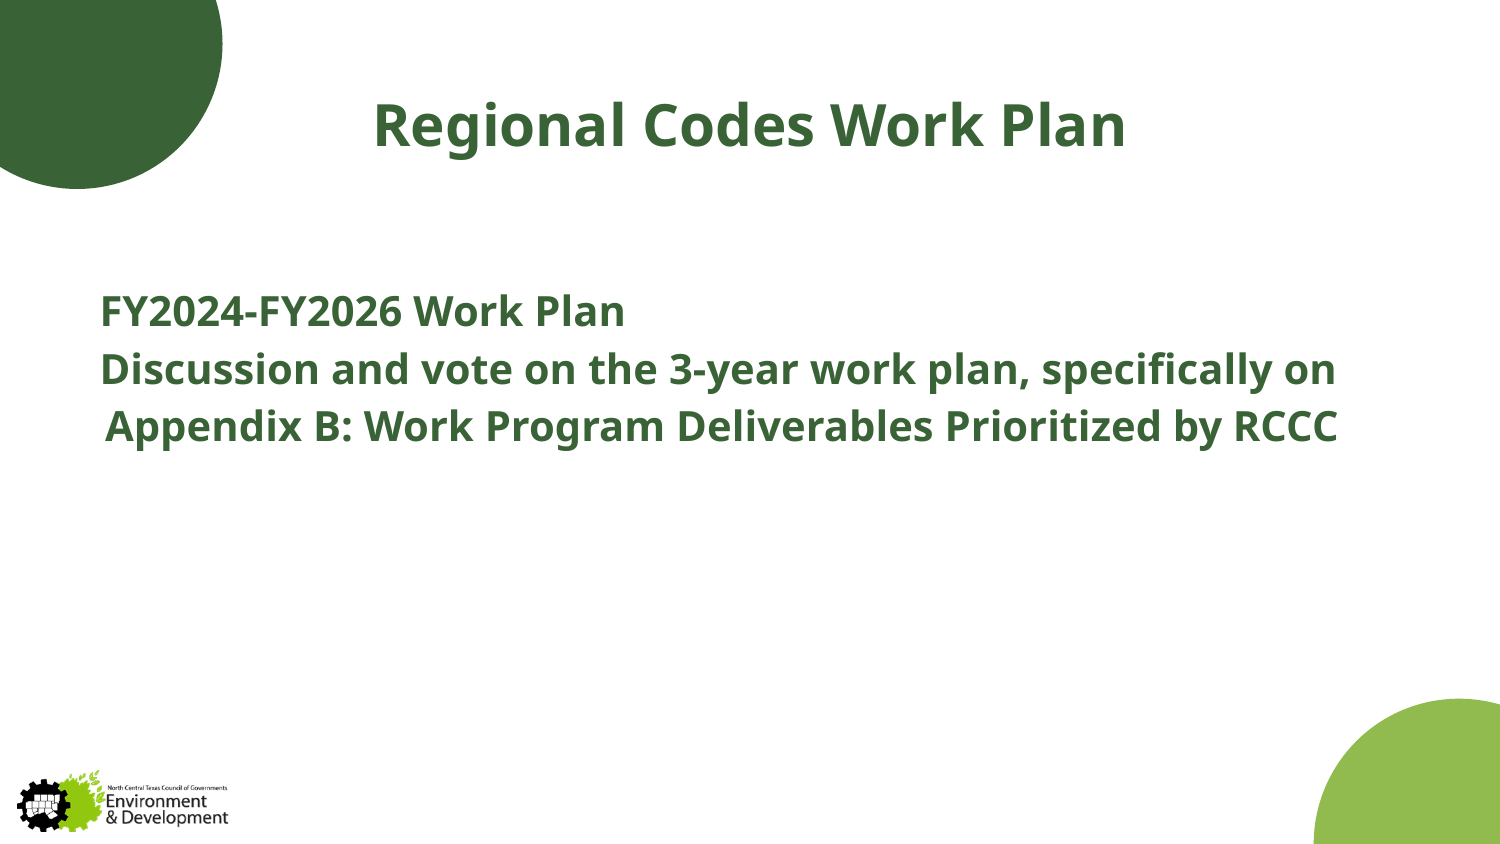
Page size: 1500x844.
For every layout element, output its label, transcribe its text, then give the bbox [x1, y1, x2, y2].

subtitle FY2024-FY2026 Work Plan Discussion and vote on the 3-year work plan, specifically on Appendix B: Work Program Deliverables Prioritized by RCCC [61, 212, 1449, 733]
title Regional Codes Work Plan [51, 73, 1449, 168]
picture [16, 770, 230, 833]
